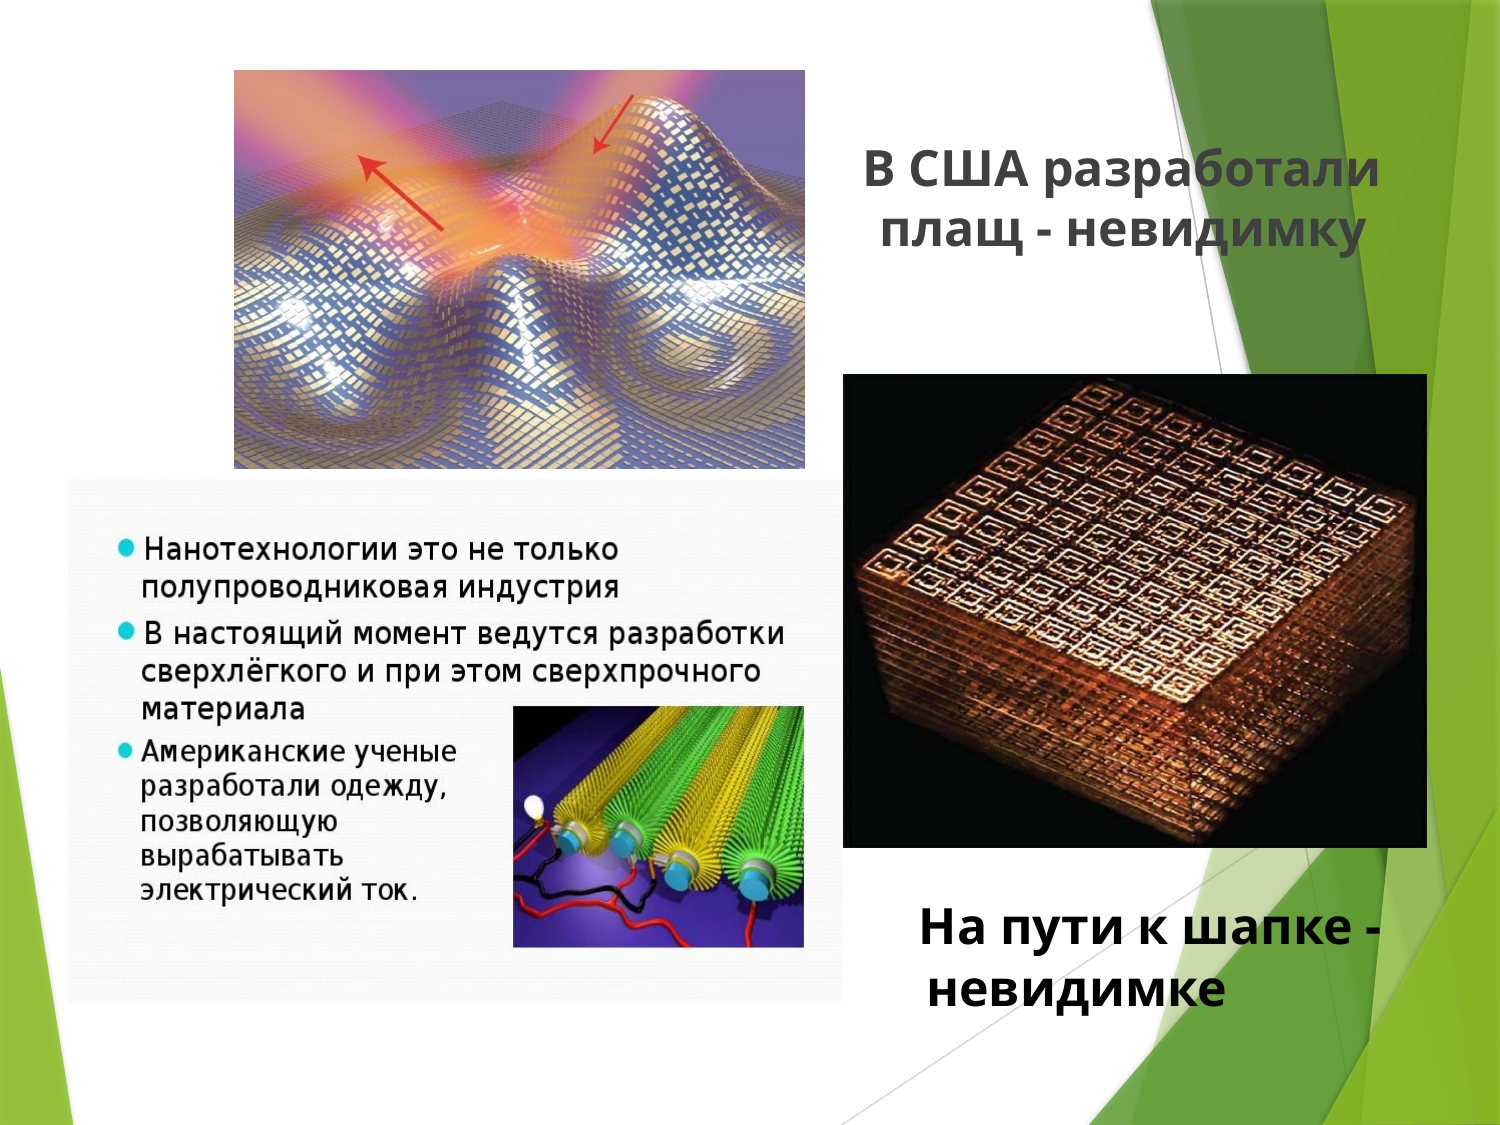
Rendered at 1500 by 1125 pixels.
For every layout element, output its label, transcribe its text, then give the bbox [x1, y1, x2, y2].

list В США разработали плащ - невидимку [810, 128, 1472, 288]
picture [67, 374, 1427, 1003]
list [233, 69, 806, 470]
text_box На пути к шапке -невидимке [855, 878, 1500, 1024]
